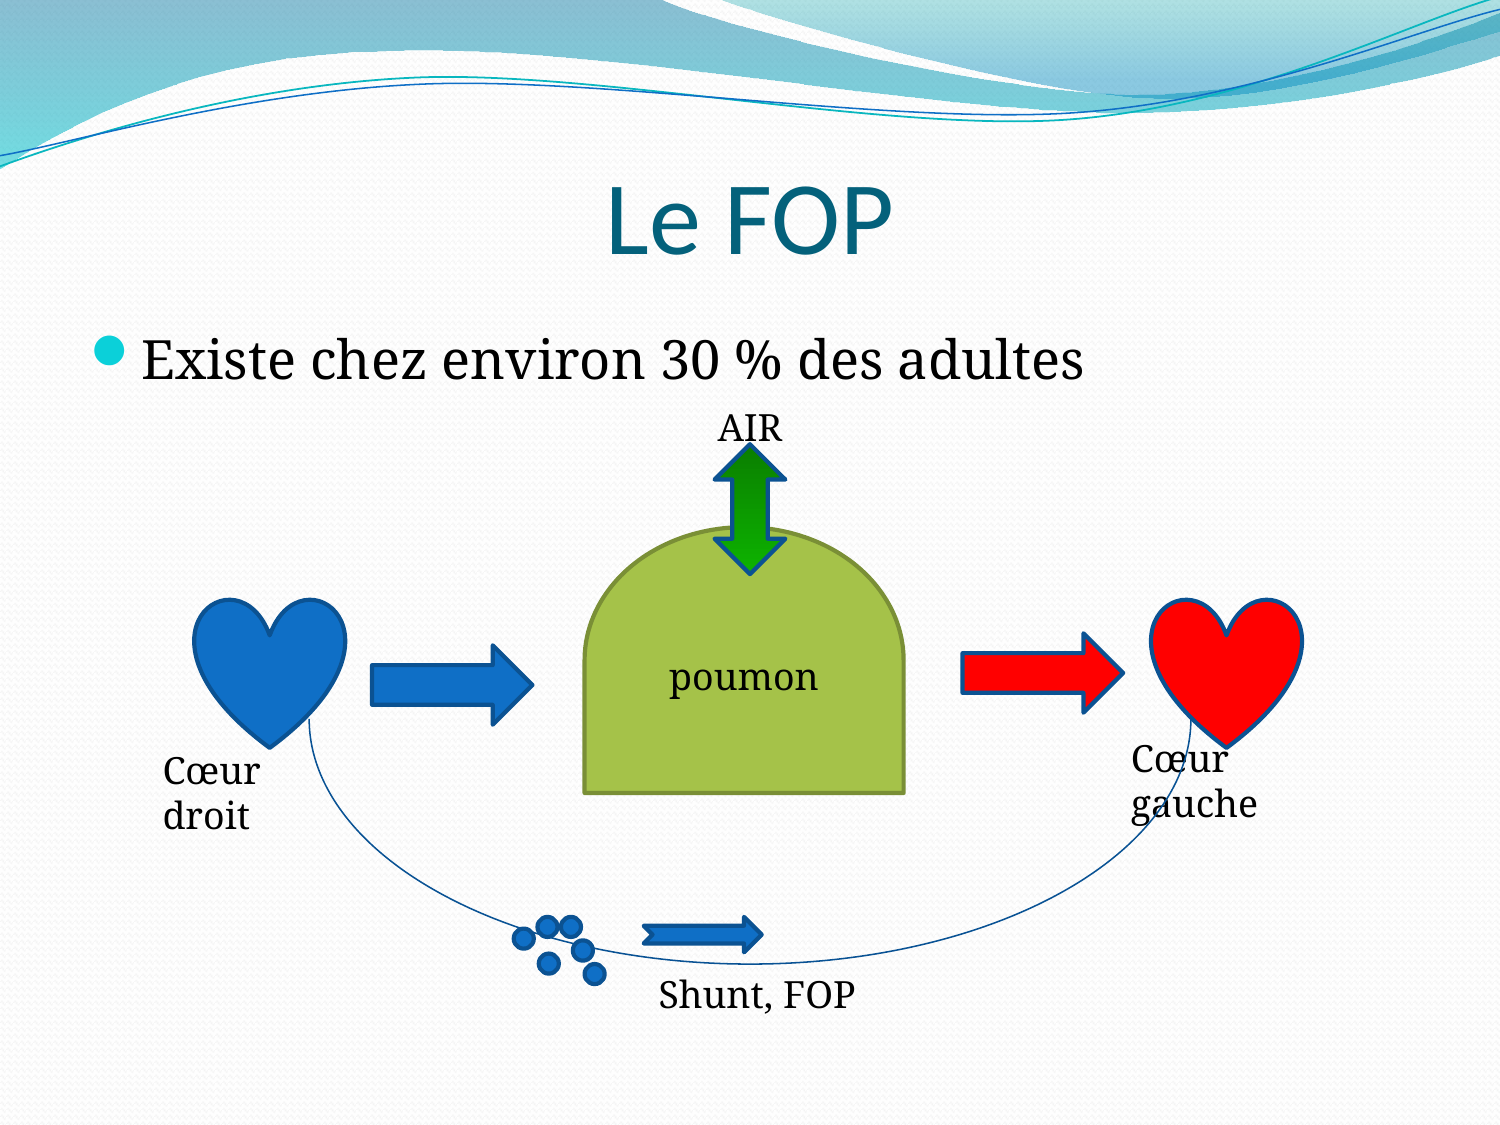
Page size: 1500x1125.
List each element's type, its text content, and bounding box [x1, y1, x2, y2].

text_box [535, 914, 560, 940]
text_box [582, 961, 607, 987]
text_box Cœur gauche [1143, 727, 1365, 833]
text_box [641, 914, 764, 955]
text_box AIR [702, 397, 798, 502]
text_box [192, 597, 348, 739]
text_box [511, 926, 536, 951]
text_box [1148, 597, 1305, 727]
text_box [536, 951, 561, 976]
text_box [369, 643, 535, 718]
text_box [570, 938, 595, 963]
text_box poumon [608, 645, 880, 706]
text_box Shunt, FOP [643, 964, 880, 1024]
text_box [308, 718, 1192, 964]
text_box [712, 442, 788, 577]
text_box [559, 914, 584, 940]
text_box [960, 631, 1126, 715]
list Existe chez environ 30 % des adultes [74, 317, 1426, 1038]
title Le FOP [74, 115, 1426, 304]
text_box Cœur droit [147, 739, 369, 845]
text_box [582, 525, 906, 719]
